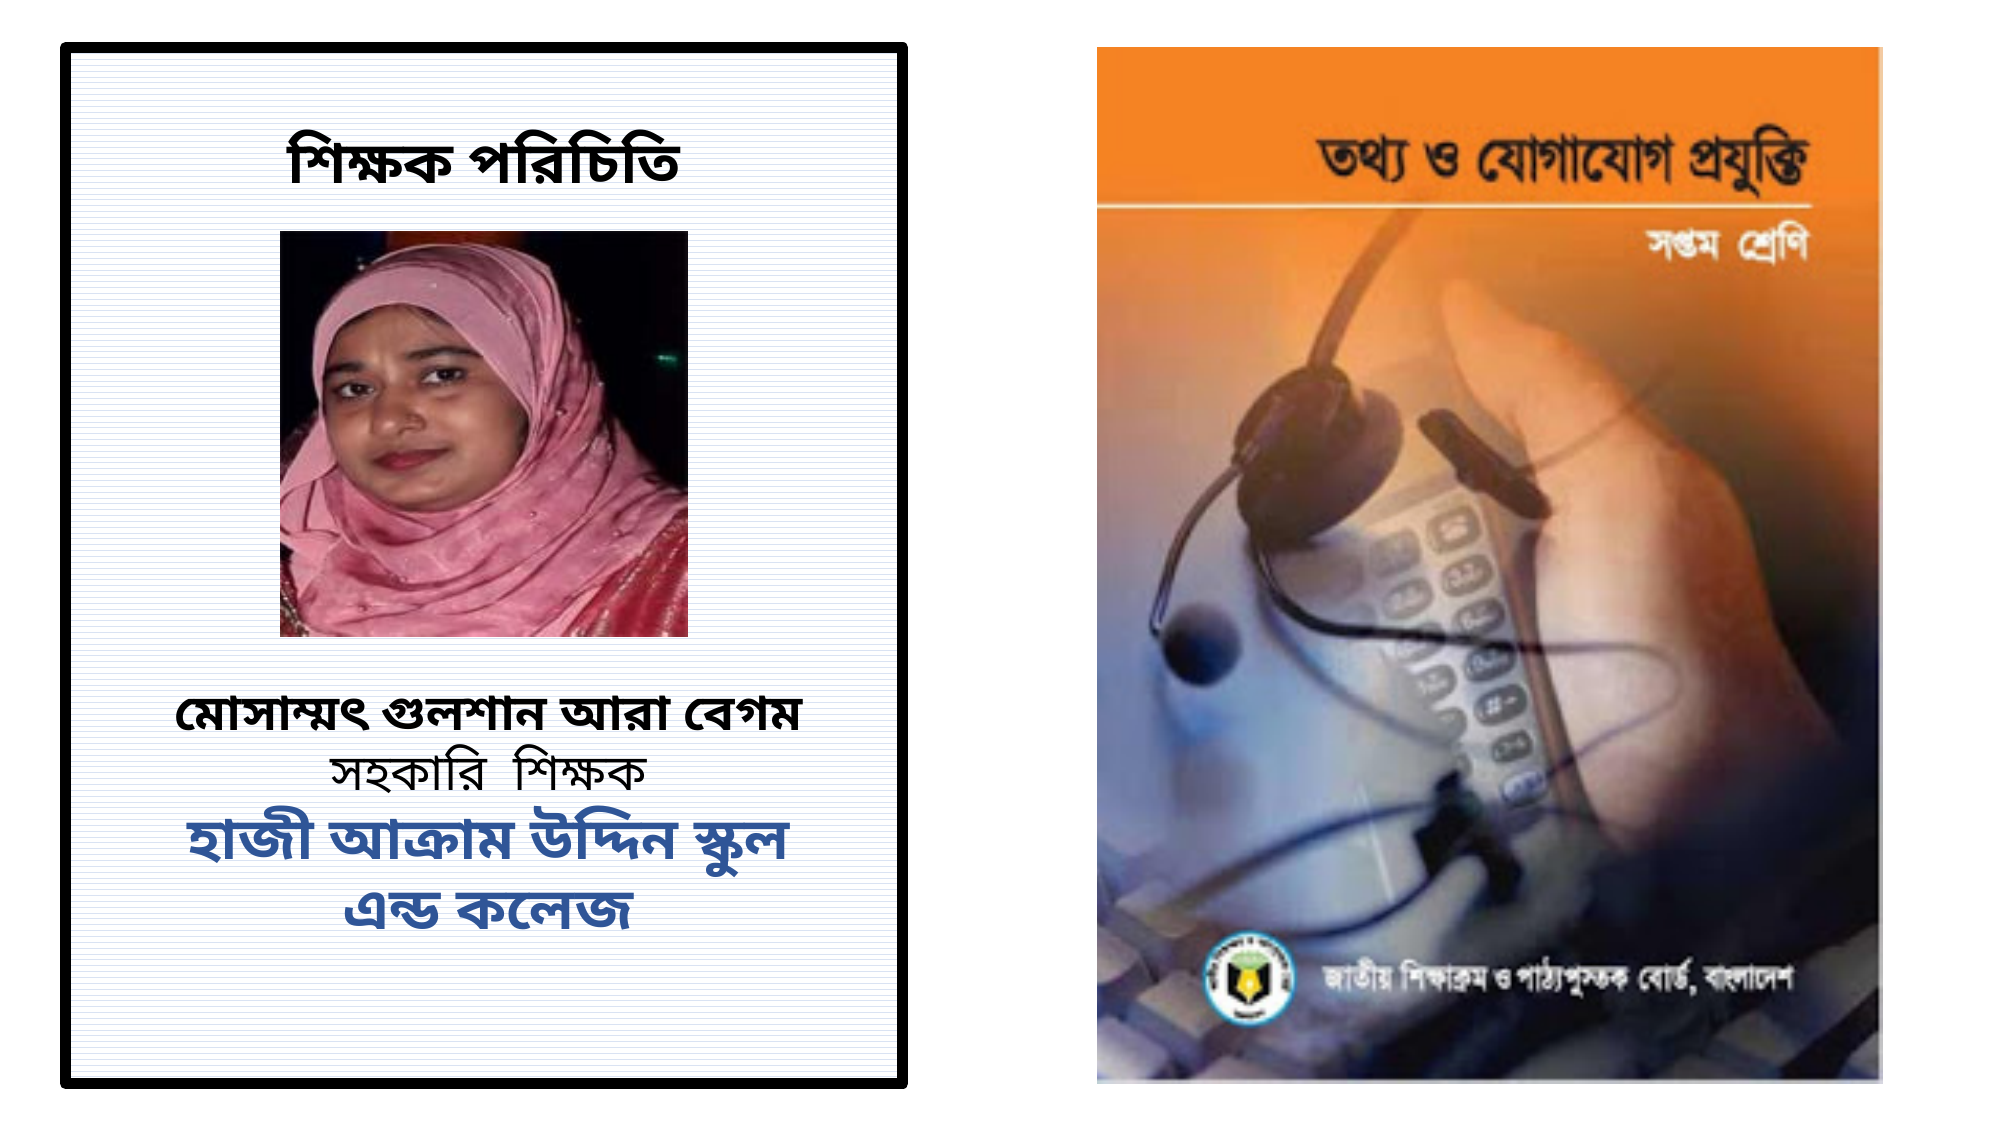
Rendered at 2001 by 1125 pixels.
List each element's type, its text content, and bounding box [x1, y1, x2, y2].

picture [280, 231, 688, 637]
text_box শিক্ষক পরিচিতি [65, 47, 903, 1084]
picture [1096, 47, 1883, 1084]
text_box মোসাম্মৎ গুলশান আরা বেগম সহকারি শিক্ষক হাজী আক্রাম উদ্দিন স্কুল এন্ড কলেজ [133, 673, 843, 999]
